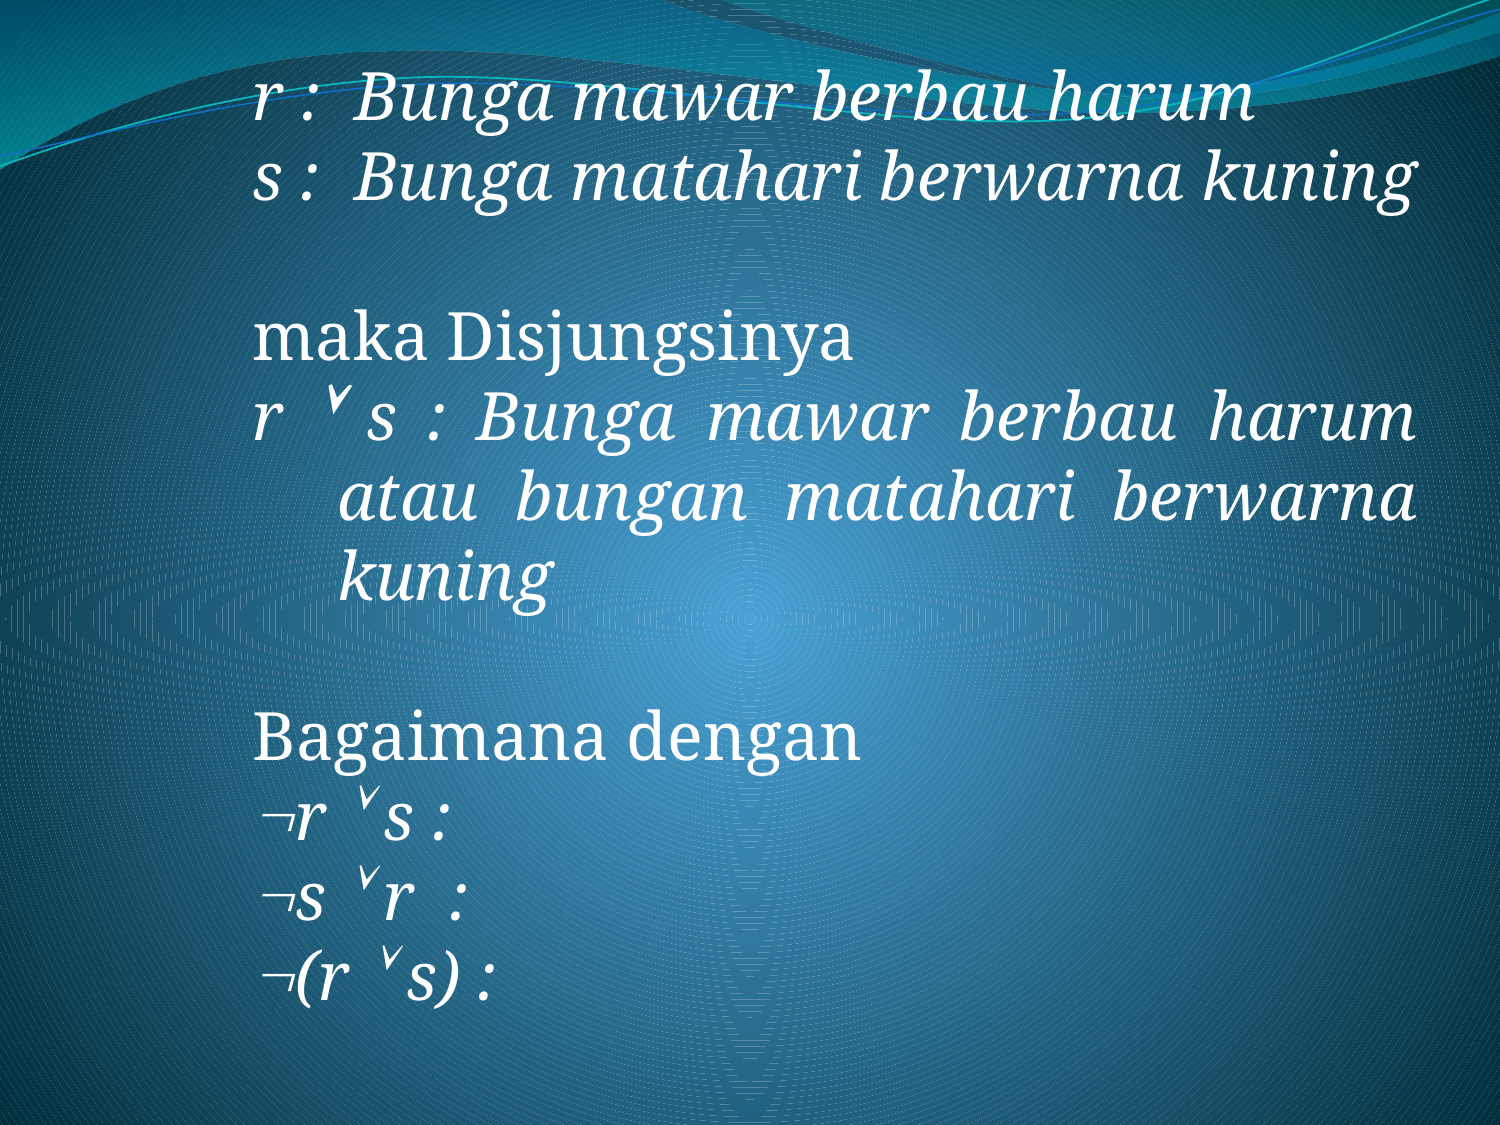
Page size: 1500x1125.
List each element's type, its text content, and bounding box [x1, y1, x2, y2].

text_box r : Bunga mawar berbau harum s : Bunga matahari berwarna kuning maka Disjungsinya r  s : Bunga mawar berbau harum atau bungan matahari berwarna kuning Bagaimana dengan r  s : s  r : (r  s) : [237, 46, 1434, 1022]
